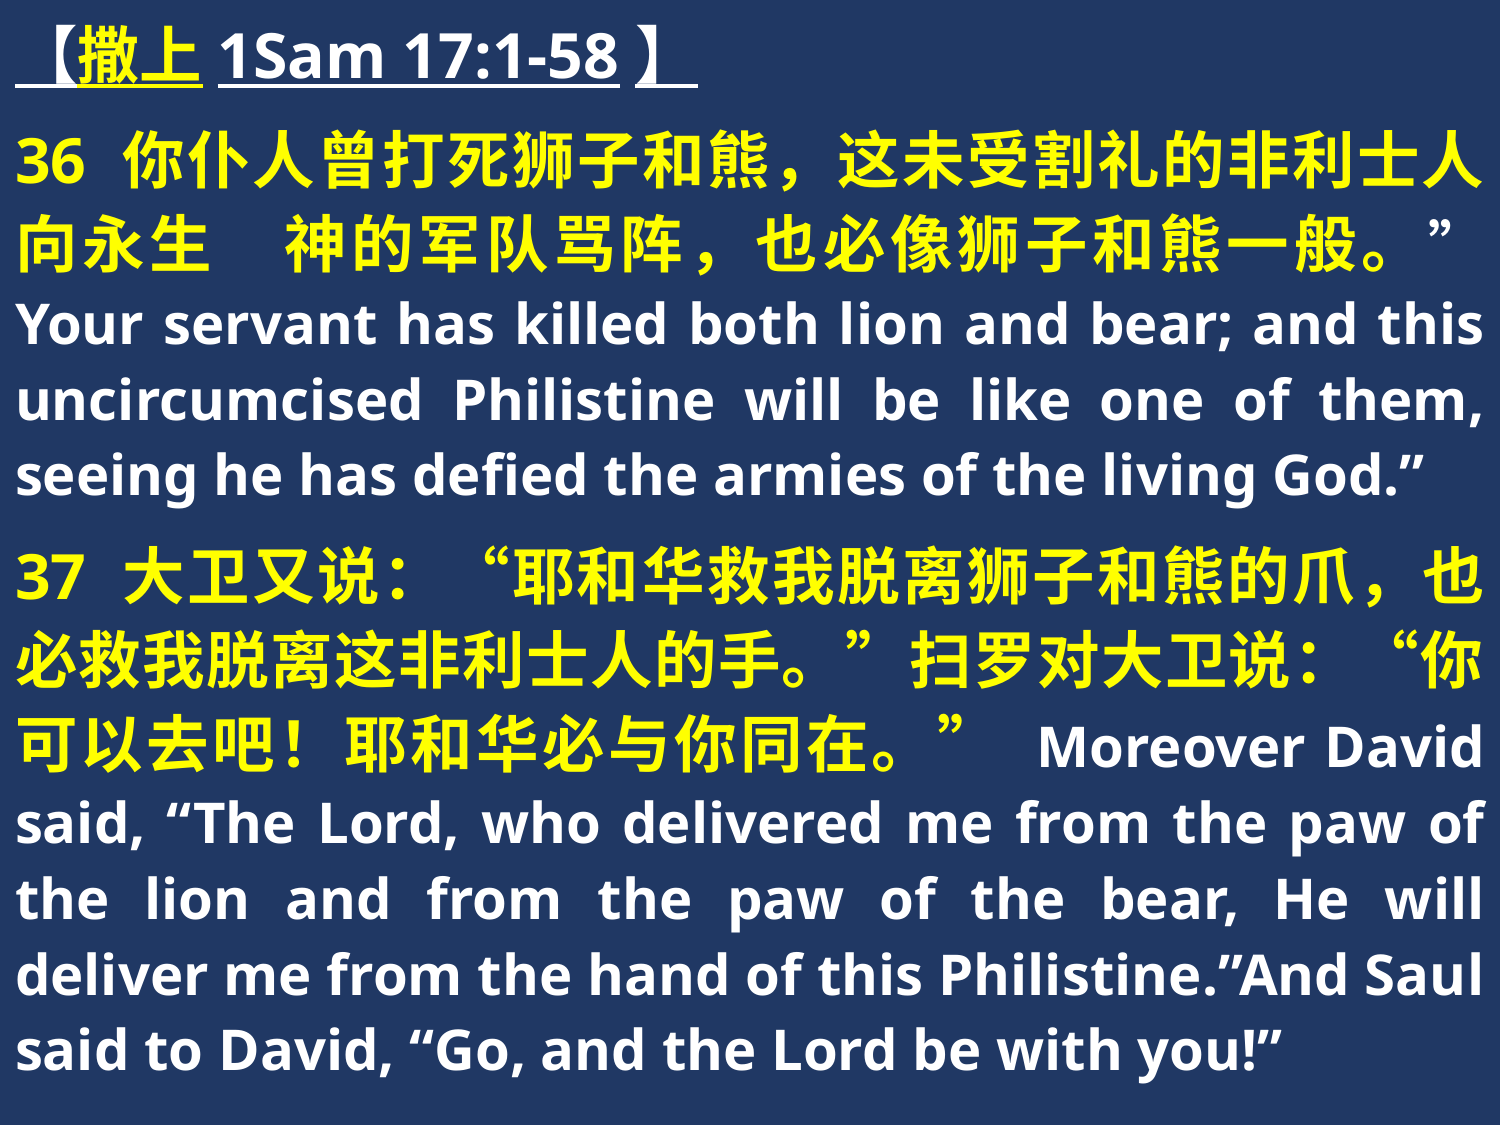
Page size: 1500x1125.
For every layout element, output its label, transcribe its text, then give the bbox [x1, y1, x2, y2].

list 【撒上1Sam 17:1-58】 36 你仆人曾打死狮子和熊，这未受割礼的非利士人向永生 神的军队骂阵，也必像狮子和熊一般。” Your servant has killed both lion and bear; and this uncircumcised Philistine will be like one of them, seeing he has defied the armies of the living God.” 37 大卫又说：“耶和华救我脱离狮子和熊的爪，也必救我脱离这非利士人的手。”扫罗对大卫说：“你可以去吧！耶和华必与你同在。” Moreover David said, “The Lord, who delivered me from the paw of the lion and from the paw of the bear, He will deliver me from the hand of this Philistine.”And Saul said to David, “Go, and the Lord be with you!” [0, 0, 1500, 1125]
